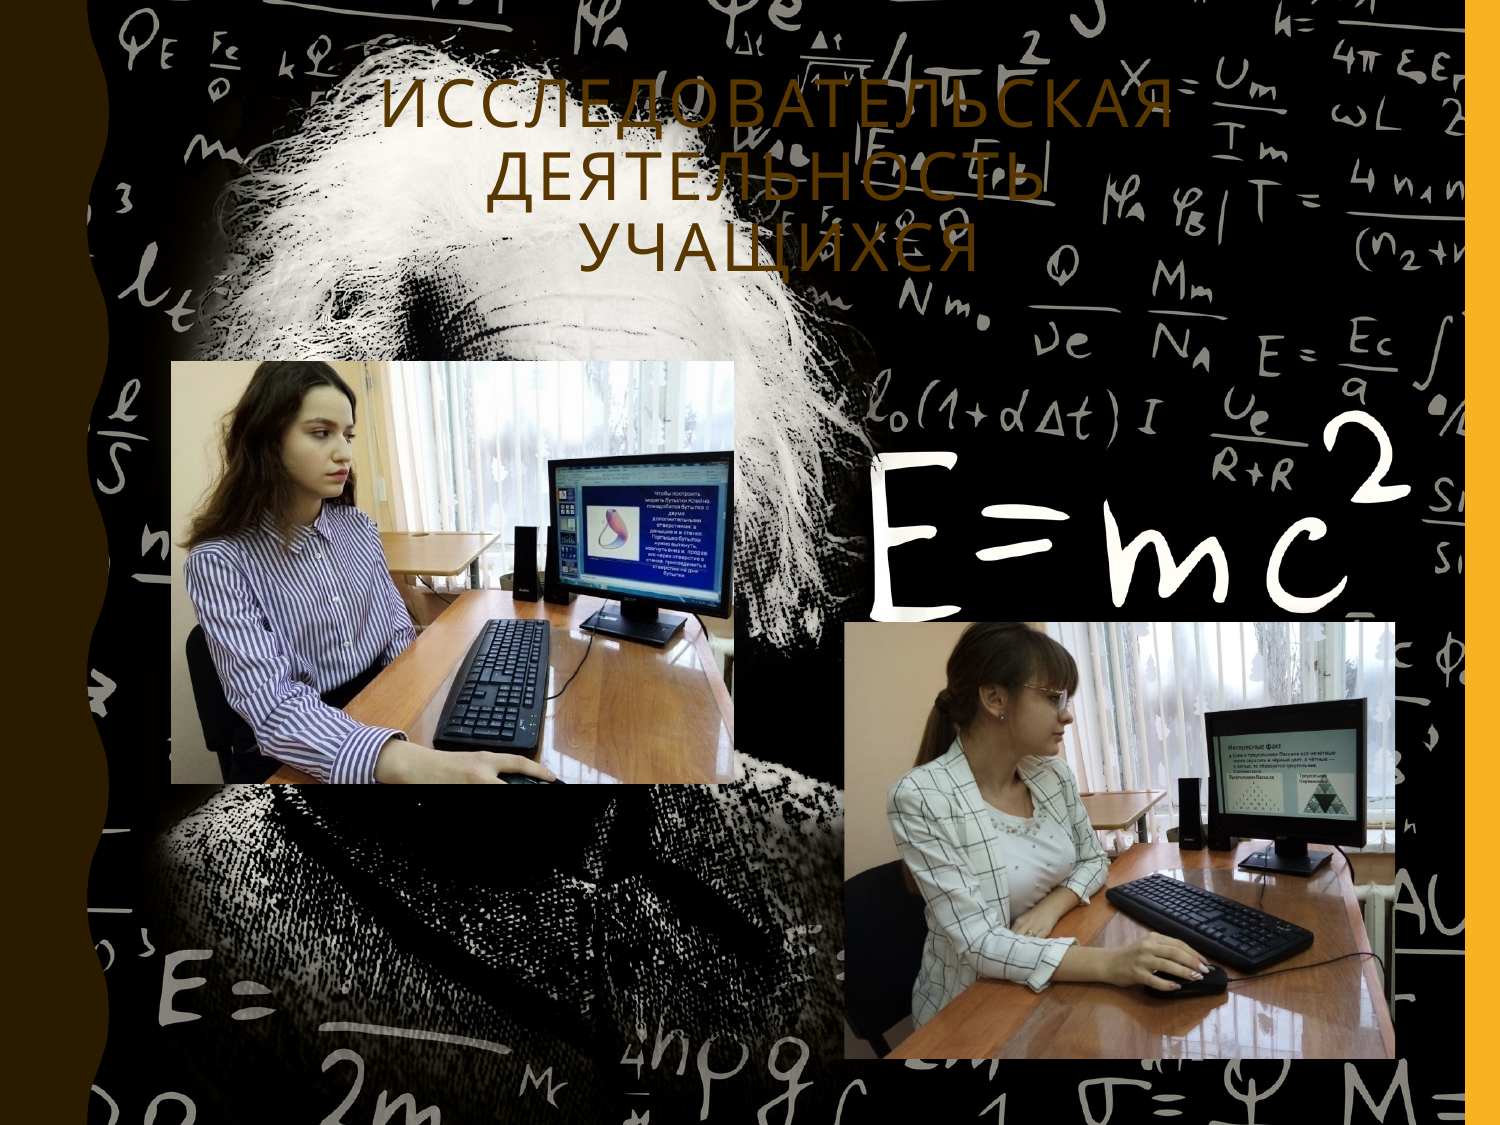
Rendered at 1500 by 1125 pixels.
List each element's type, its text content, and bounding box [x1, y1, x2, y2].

title Исследовательская деятельность учащихся [154, 62, 1407, 308]
picture [88, 0, 1465, 1125]
